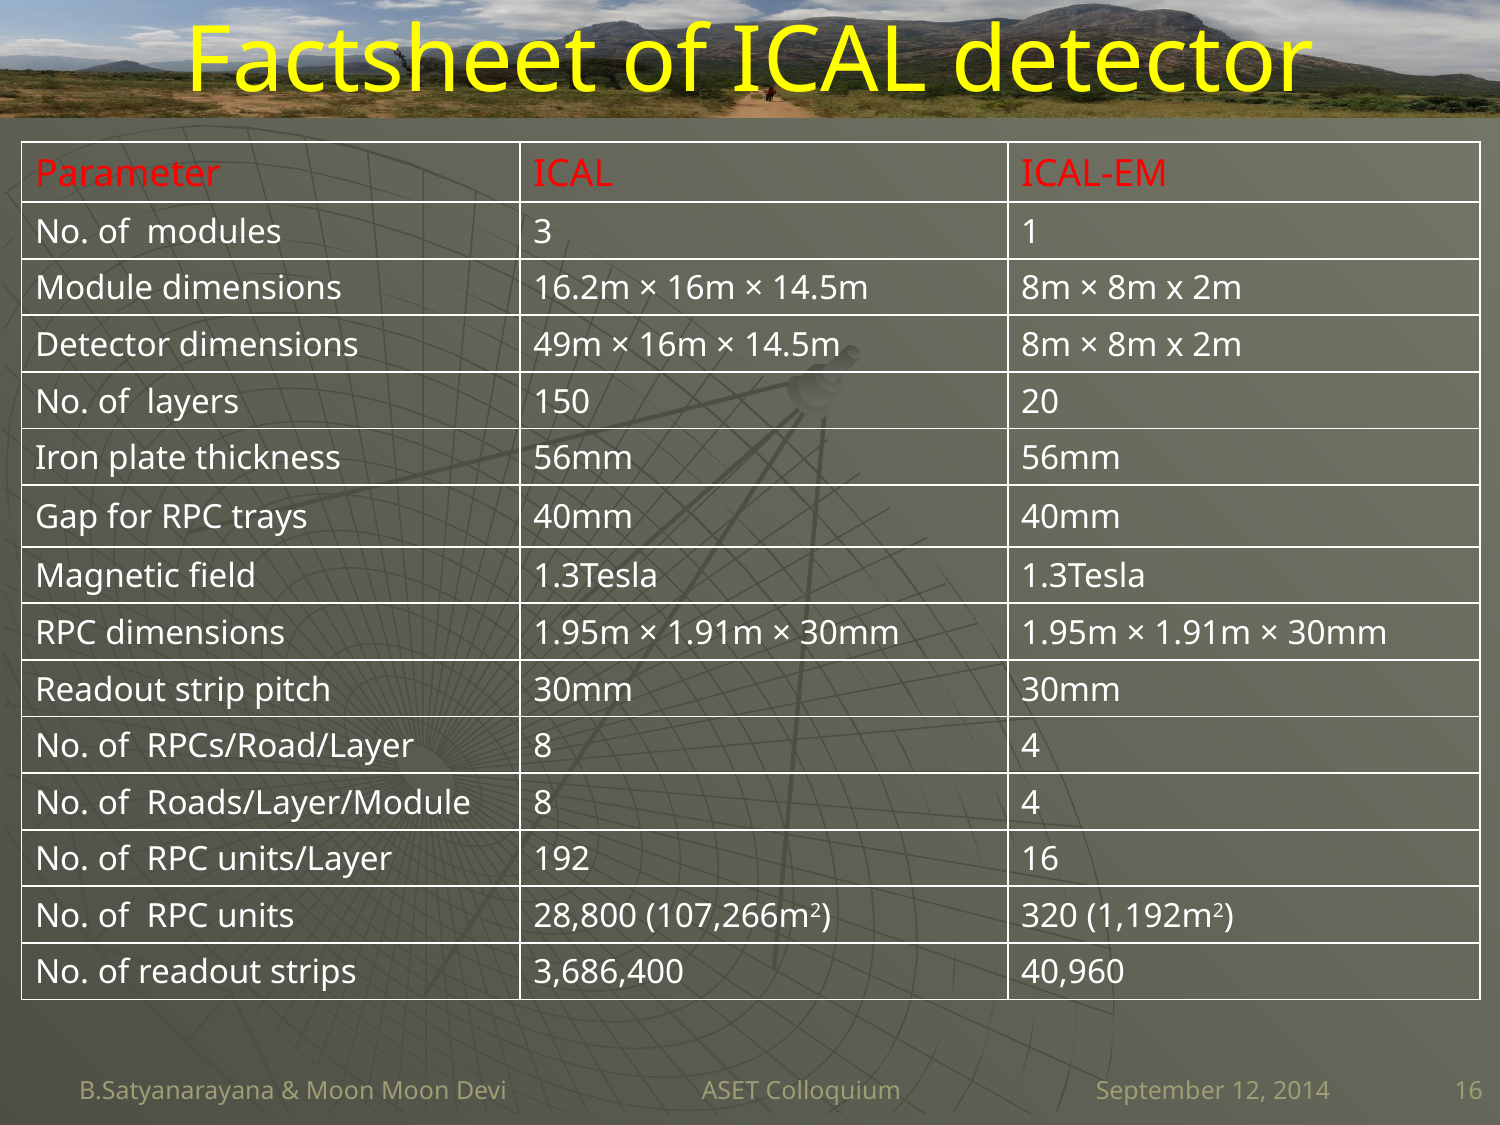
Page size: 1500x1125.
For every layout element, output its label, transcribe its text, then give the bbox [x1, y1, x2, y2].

table_cell Iron plate thickness [22, 429, 519, 484]
table_cell 4 [1009, 774, 1479, 829]
table_cell 30mm [521, 661, 1007, 716]
table_cell 150 [521, 373, 1007, 428]
table_cell 40mm [521, 486, 1007, 546]
table_cell 16 [1009, 831, 1479, 885]
table_cell 49m × 16m × 14.5m [521, 316, 1007, 371]
table_cell No. of RPC units [22, 887, 519, 942]
table_cell 8m × 8m x 2m [1009, 316, 1479, 371]
table_cell 40mm [1009, 486, 1479, 546]
table_cell 1 [1009, 203, 1479, 258]
table_cell Module dimensions [22, 260, 519, 314]
table_cell 8m × 8m x 2m [1009, 260, 1479, 314]
table_header Parameter [22, 143, 519, 201]
table_cell No. of layers [22, 373, 519, 428]
table_cell 8 [521, 717, 1007, 772]
table_cell 1.95m × 1.91m × 30mm [1009, 604, 1479, 659]
table_cell 3 [521, 203, 1007, 258]
table_cell 1.3Tesla [521, 548, 1007, 602]
table_cell 16.2m × 16m × 14.5m [521, 260, 1007, 314]
table_cell Detector dimensions [22, 316, 519, 371]
title Factsheet of ICAL detector [0, 0, 1500, 119]
table_cell 320 (1,192m2) [1009, 887, 1479, 942]
table_cell No. of readout strips [22, 944, 519, 999]
table_cell 56mm [521, 429, 1007, 484]
table_cell RPC dimensions [22, 604, 519, 659]
table_cell 192 [521, 831, 1007, 885]
table_cell No. of RPC units/Layer [22, 831, 519, 885]
table_cell 4 [1009, 717, 1479, 772]
table_cell No. of Roads/Layer/Module [22, 774, 519, 829]
table_cell 1.95m × 1.91m × 30mm [521, 604, 1007, 659]
table_cell Gap for RPC trays [22, 486, 519, 546]
table_cell No. of RPCs/Road/Layer [22, 717, 519, 772]
footer B.Satyanarayana & Moon Moon Devi ASET Colloquium September 12, 2014 [0, 1068, 1412, 1117]
table_cell 56mm [1009, 429, 1479, 484]
table_cell No. of modules [22, 203, 519, 258]
table_cell Readout strip pitch [22, 661, 519, 716]
table_cell 3,686,400 [521, 944, 1007, 999]
table_cell 20 [1009, 373, 1479, 428]
table_cell 1.3Tesla [1009, 548, 1479, 602]
table_header ICAL [521, 143, 1007, 201]
table_cell 8 [521, 774, 1007, 829]
table_cell 40,960 [1009, 944, 1479, 999]
table_cell Magnetic field [22, 548, 519, 602]
slide_number 16 [1420, 1068, 1499, 1117]
table_cell 30mm [1009, 661, 1479, 716]
table_cell 28,800 (107,266m2) [521, 887, 1007, 942]
table_header ICAL-EM [1009, 143, 1479, 201]
